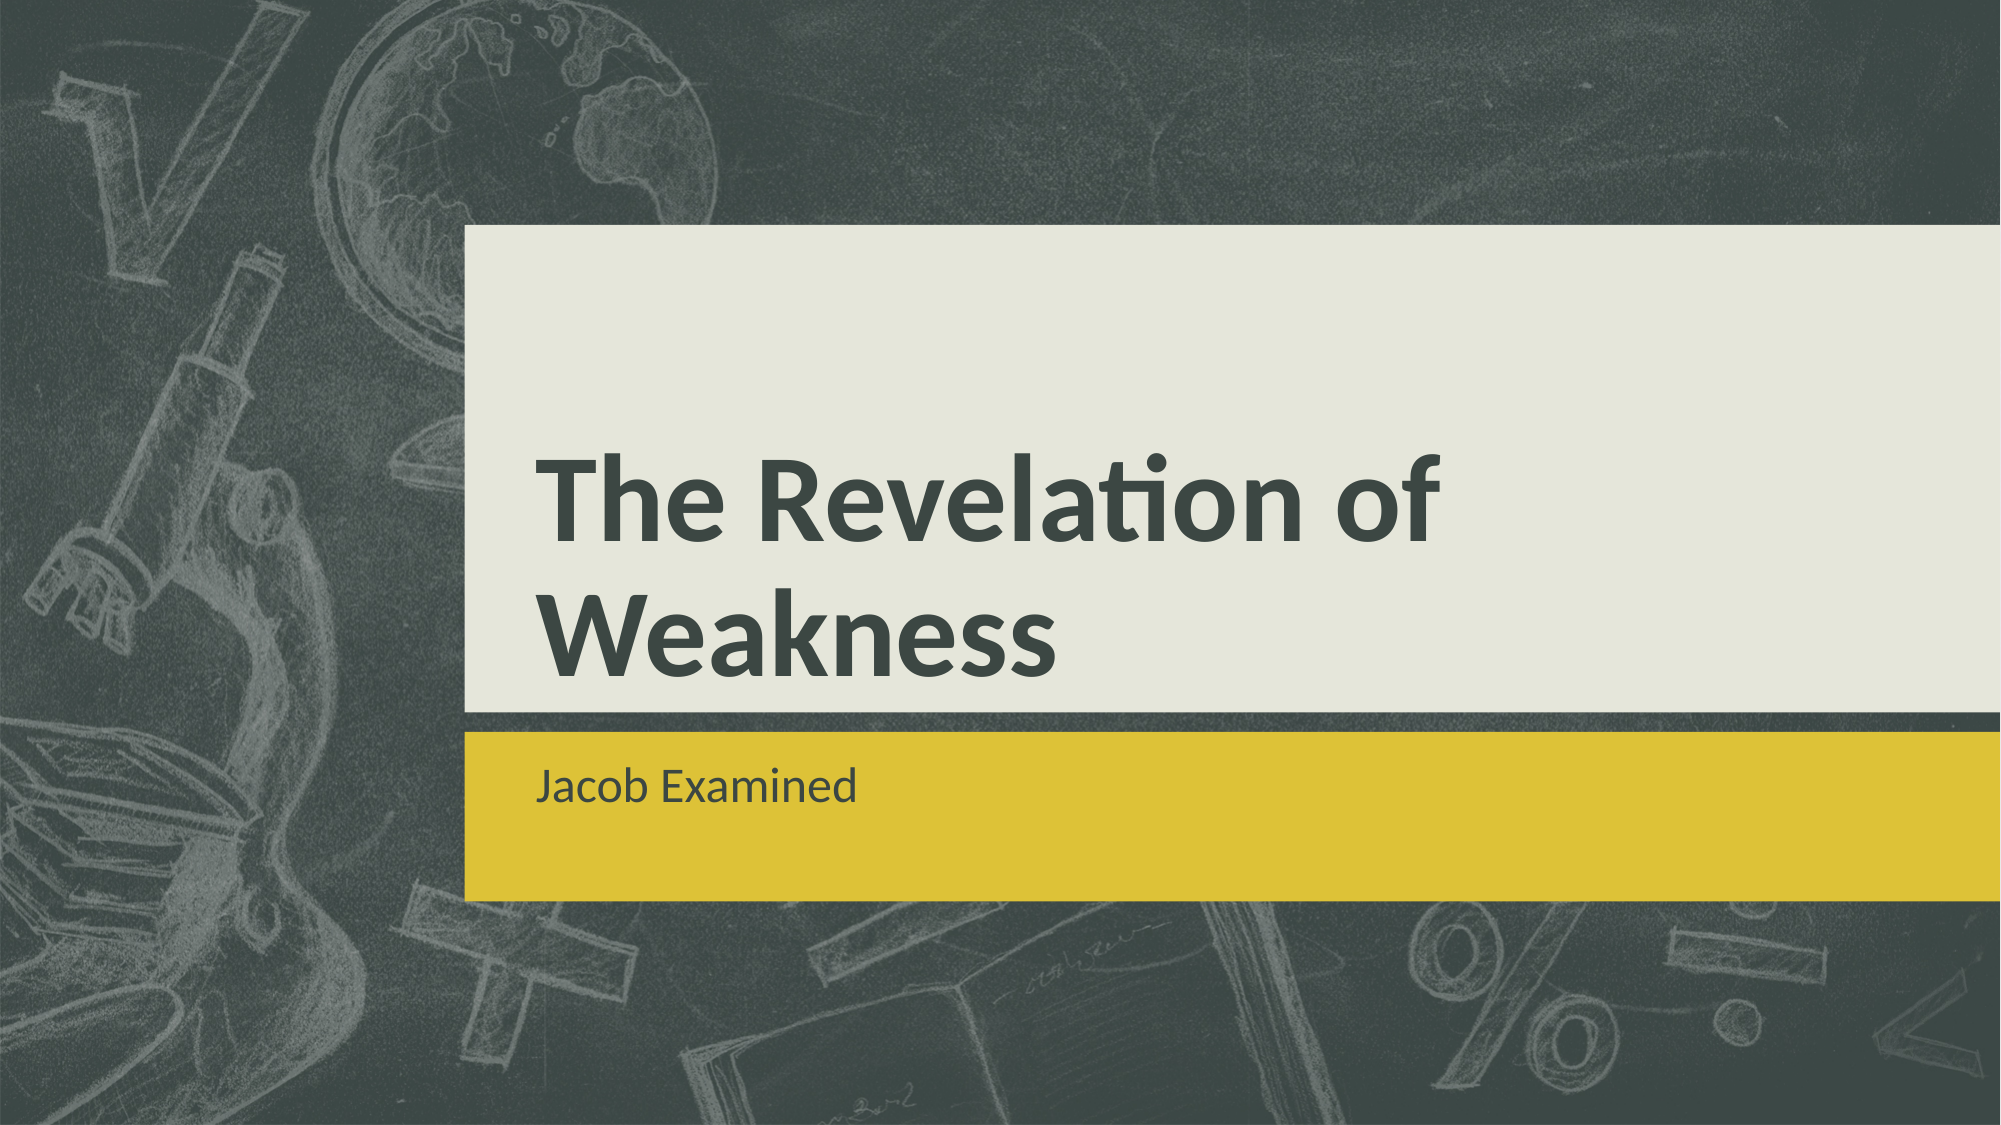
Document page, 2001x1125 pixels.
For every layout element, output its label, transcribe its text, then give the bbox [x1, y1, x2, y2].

picture [0, 0, 2001, 1125]
subtitle Jacob Examined [520, 744, 1916, 887]
title The Revelation of Weakness [520, 318, 1916, 711]
